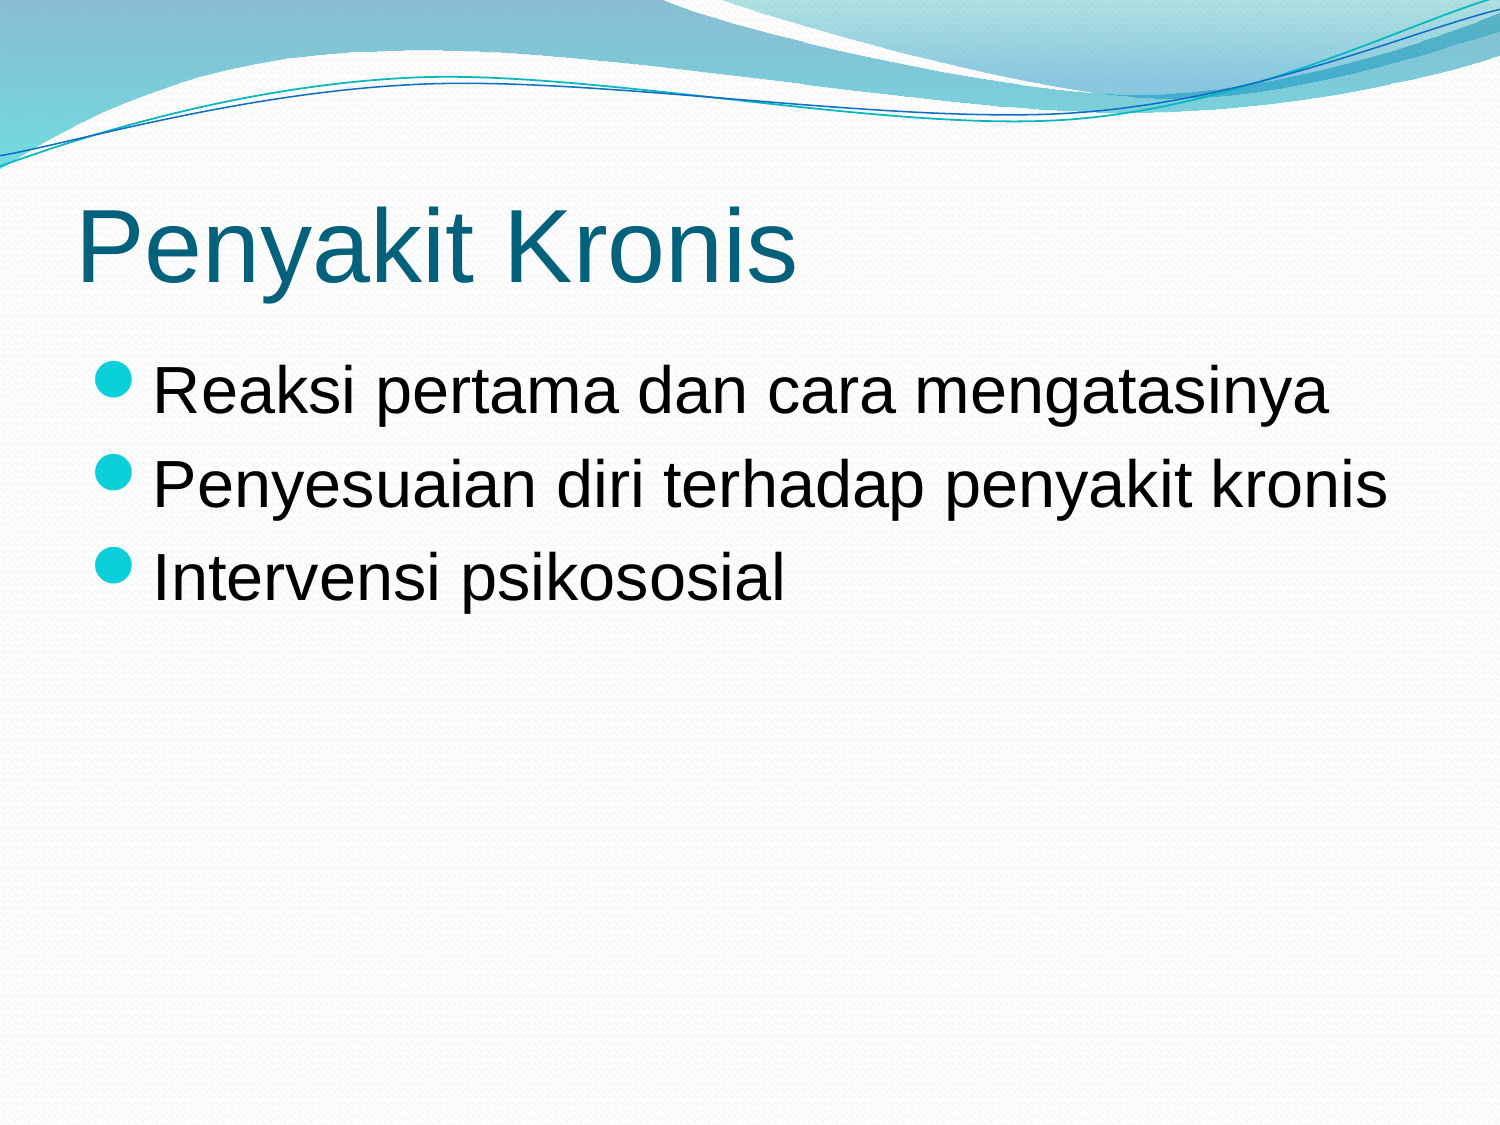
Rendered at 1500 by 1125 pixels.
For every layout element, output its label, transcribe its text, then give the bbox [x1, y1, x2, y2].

list Reaksi pertama dan cara mengatasinya Penyesuaian diri terhadap penyakit kronis Intervensi psikososial [75, 339, 1425, 1038]
title Penyakit Kronis [75, 115, 1425, 303]
